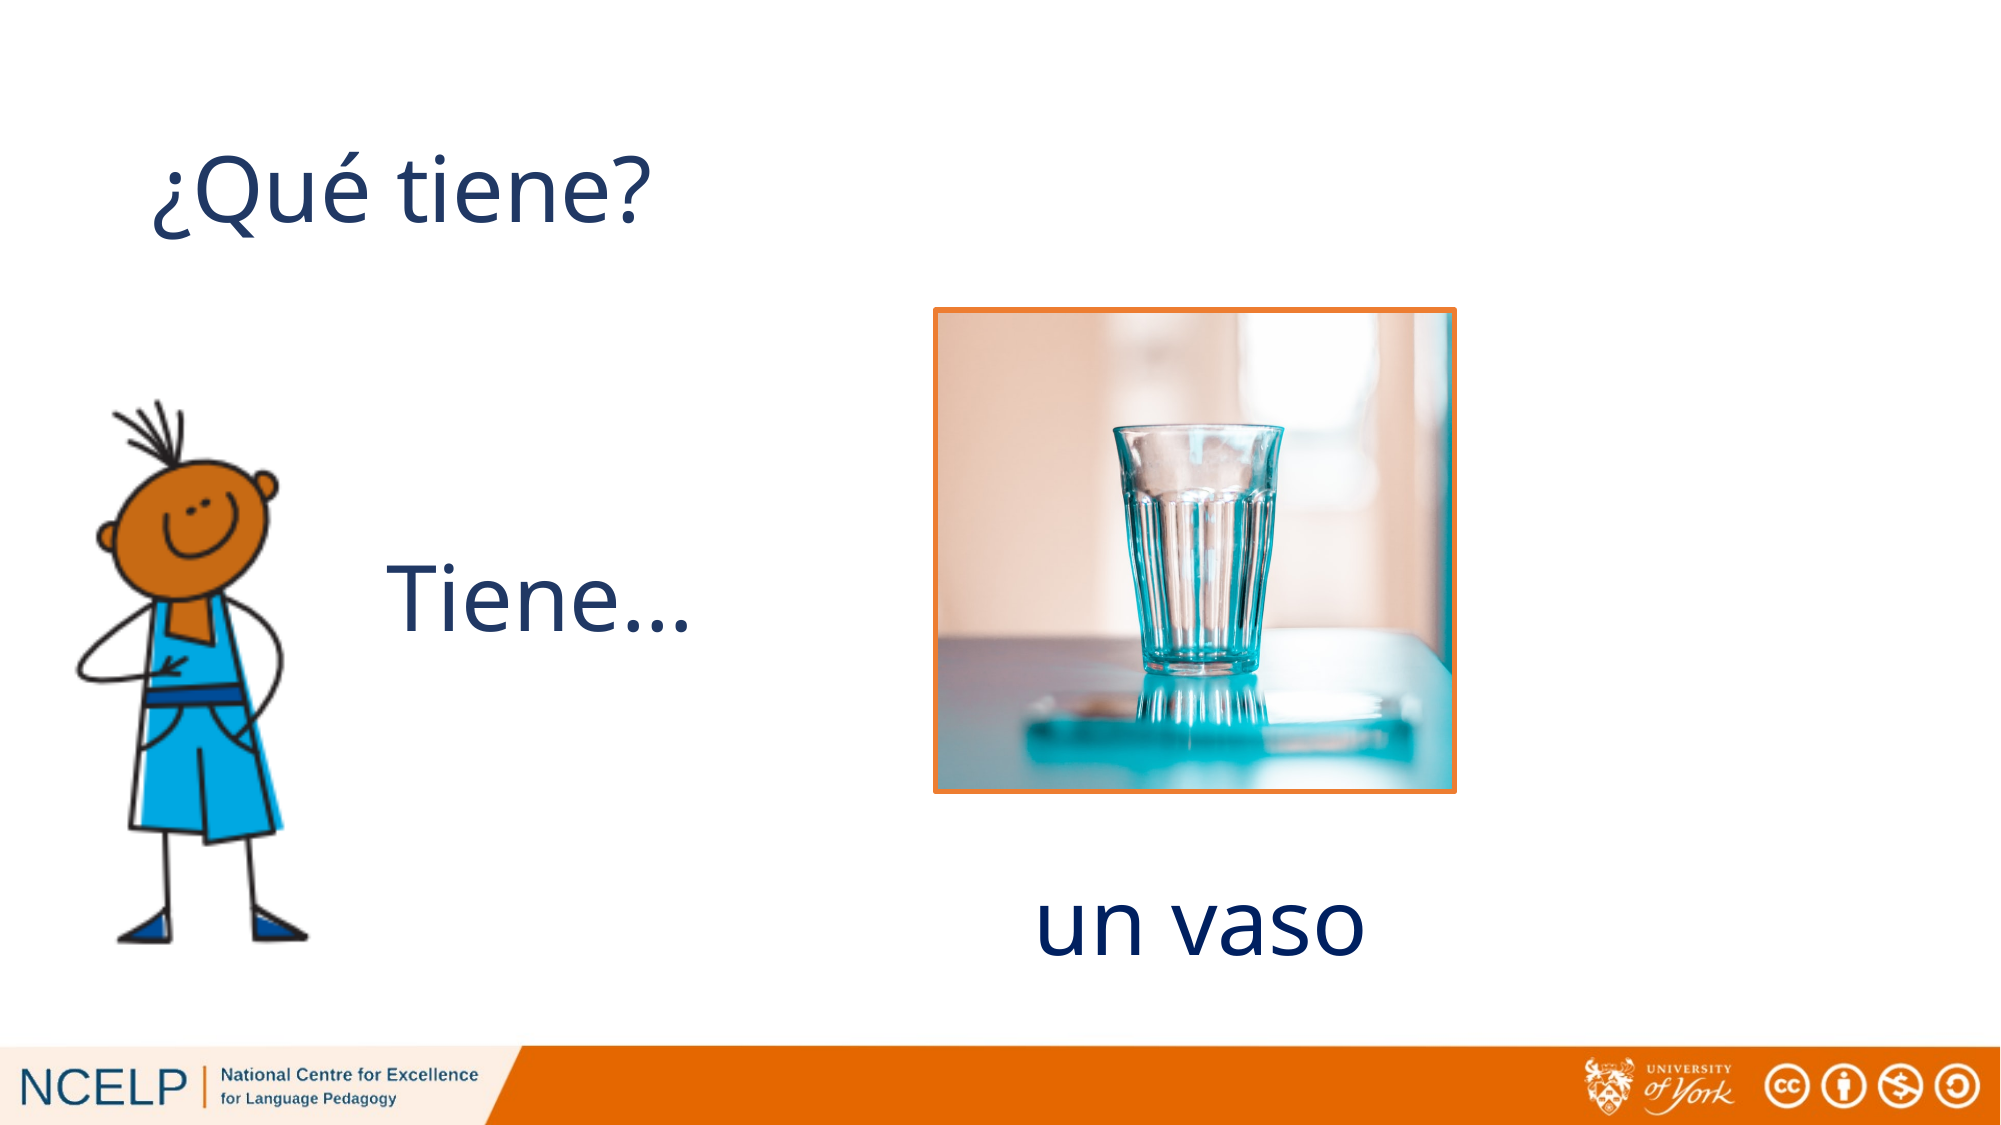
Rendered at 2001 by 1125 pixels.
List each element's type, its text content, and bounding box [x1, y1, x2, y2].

picture [0, 0, 2001, 1125]
text_box Tiene… [371, 492, 744, 711]
text_box un vaso [1019, 856, 1452, 982]
title ¿Qué tiene? [137, 72, 799, 313]
